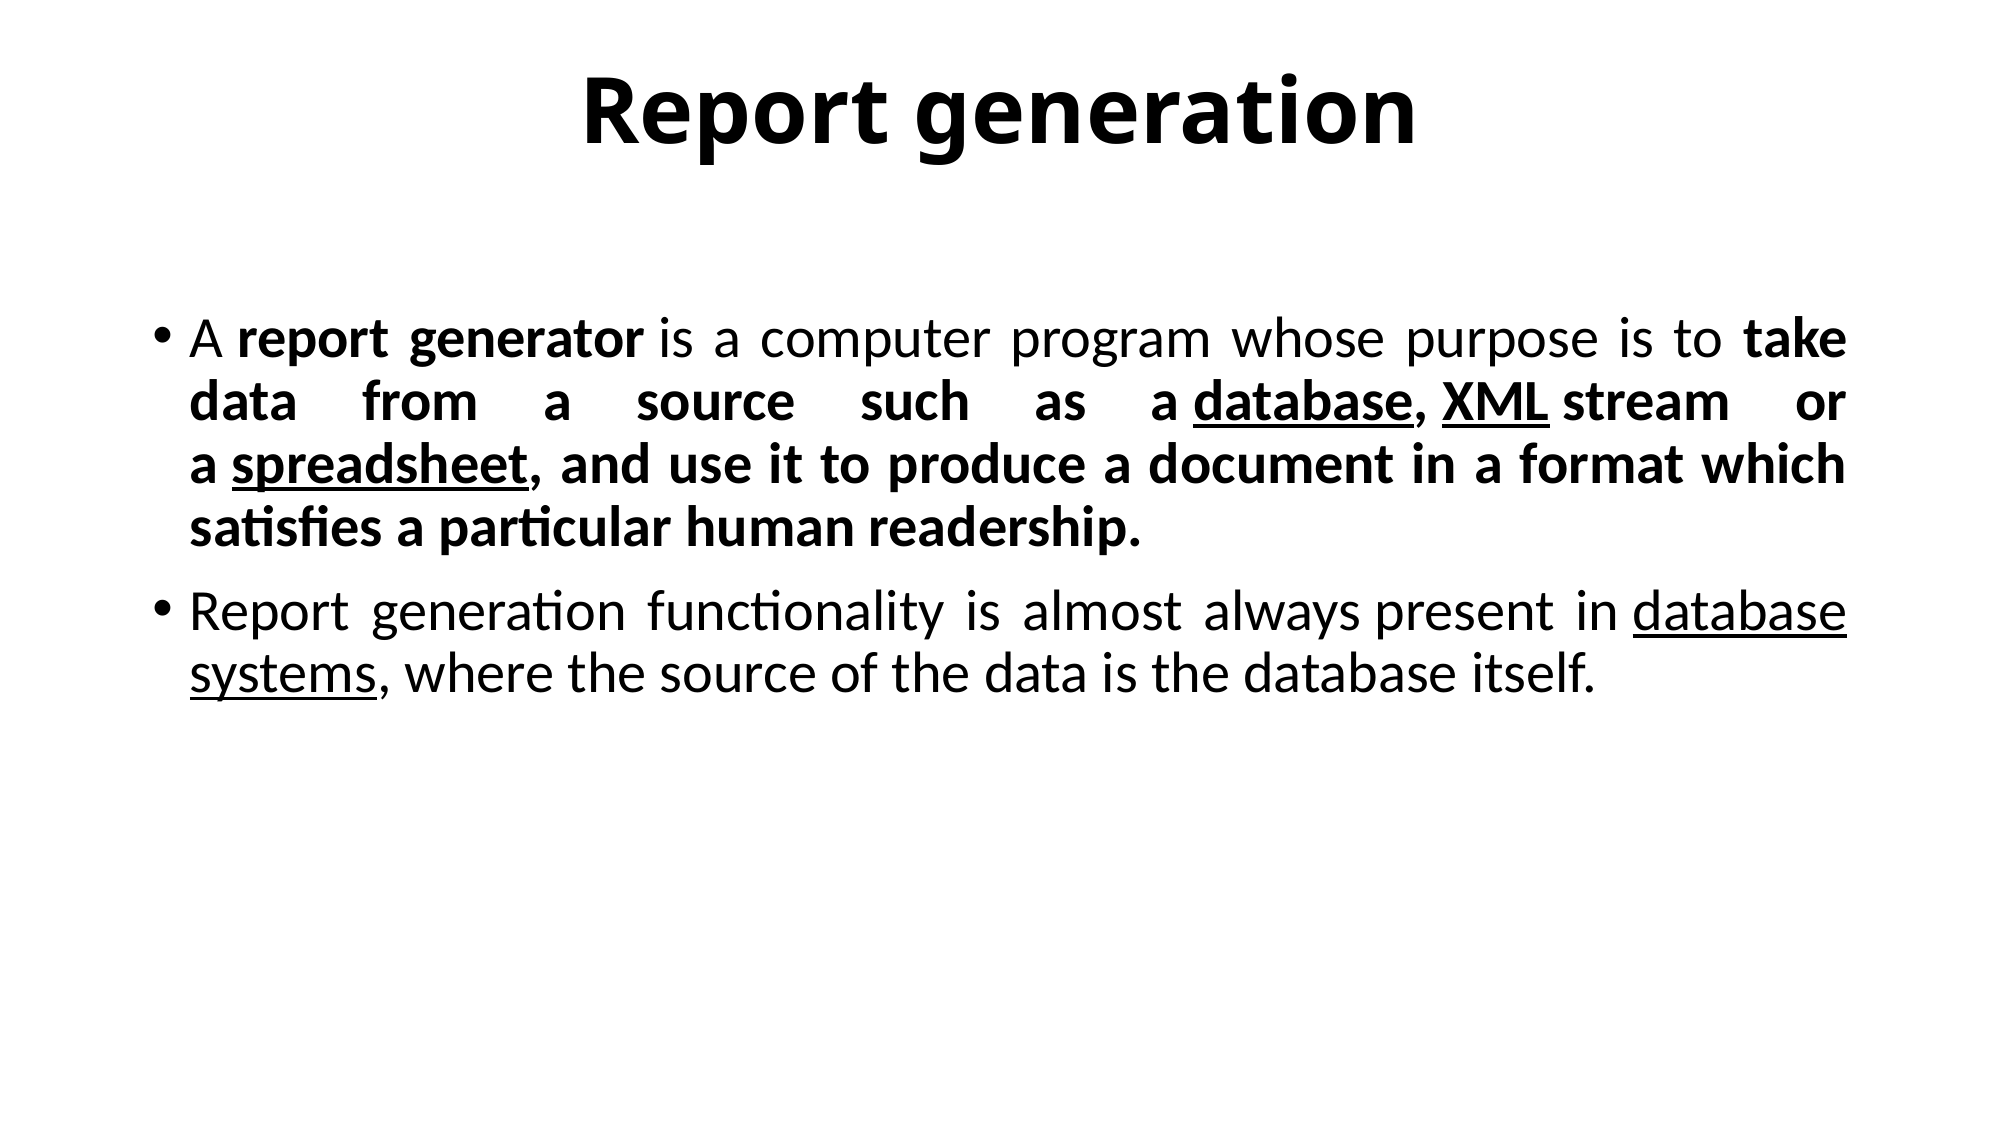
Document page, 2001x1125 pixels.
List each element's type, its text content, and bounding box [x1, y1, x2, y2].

list A report generator is a computer program whose purpose is to take data from a source such as a database, XML stream or a spreadsheet, and use it to produce a document in a format which satisfies a particular human readership. Report generation functionality is almost always present in database systems, where the source of the data is the database itself. [137, 299, 1863, 1014]
title Report generation [137, 59, 1863, 278]
